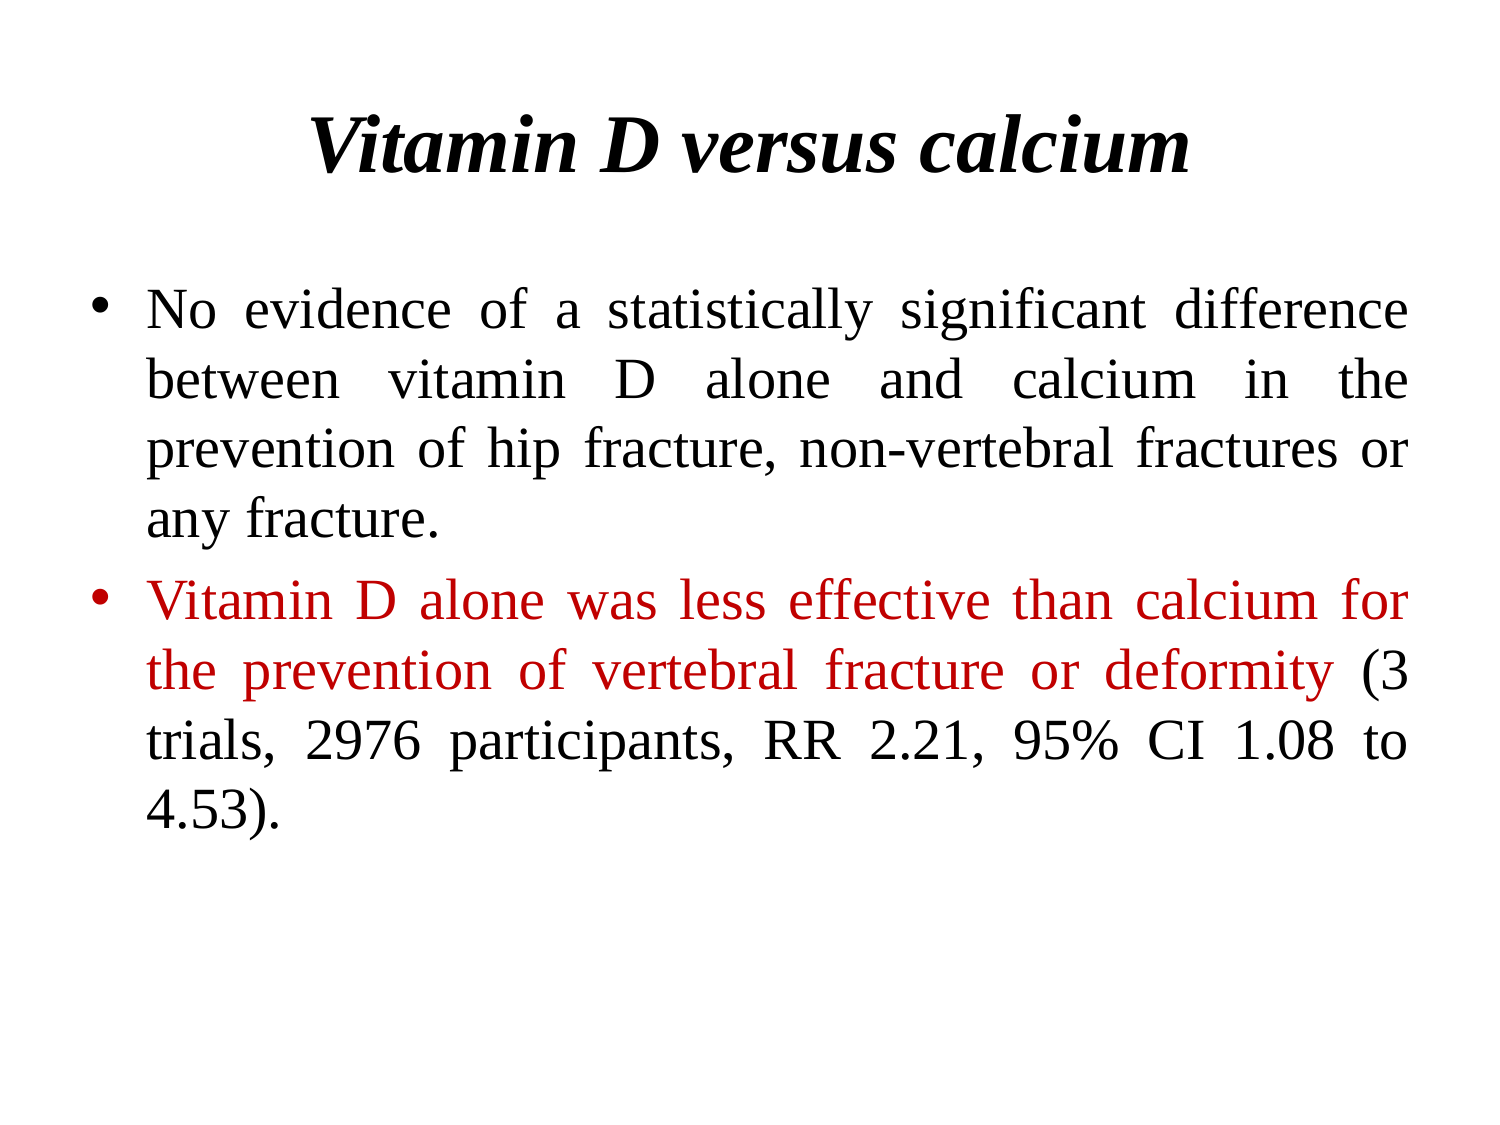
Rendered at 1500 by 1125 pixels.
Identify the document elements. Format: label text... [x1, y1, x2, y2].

title Vitamin D versus calcium [75, 45, 1425, 233]
list No evidence of a statistically significant difference between vitamin D alone and calcium in the prevention of hip fracture, non-vertebral fractures or any fracture. Vitamin D alone was less effective than calcium for the prevention of vertebral fracture or deformity (3 trials, 2976 participants, RR 2.21, 95% CI 1.08 to 4.53). [75, 262, 1425, 1005]
